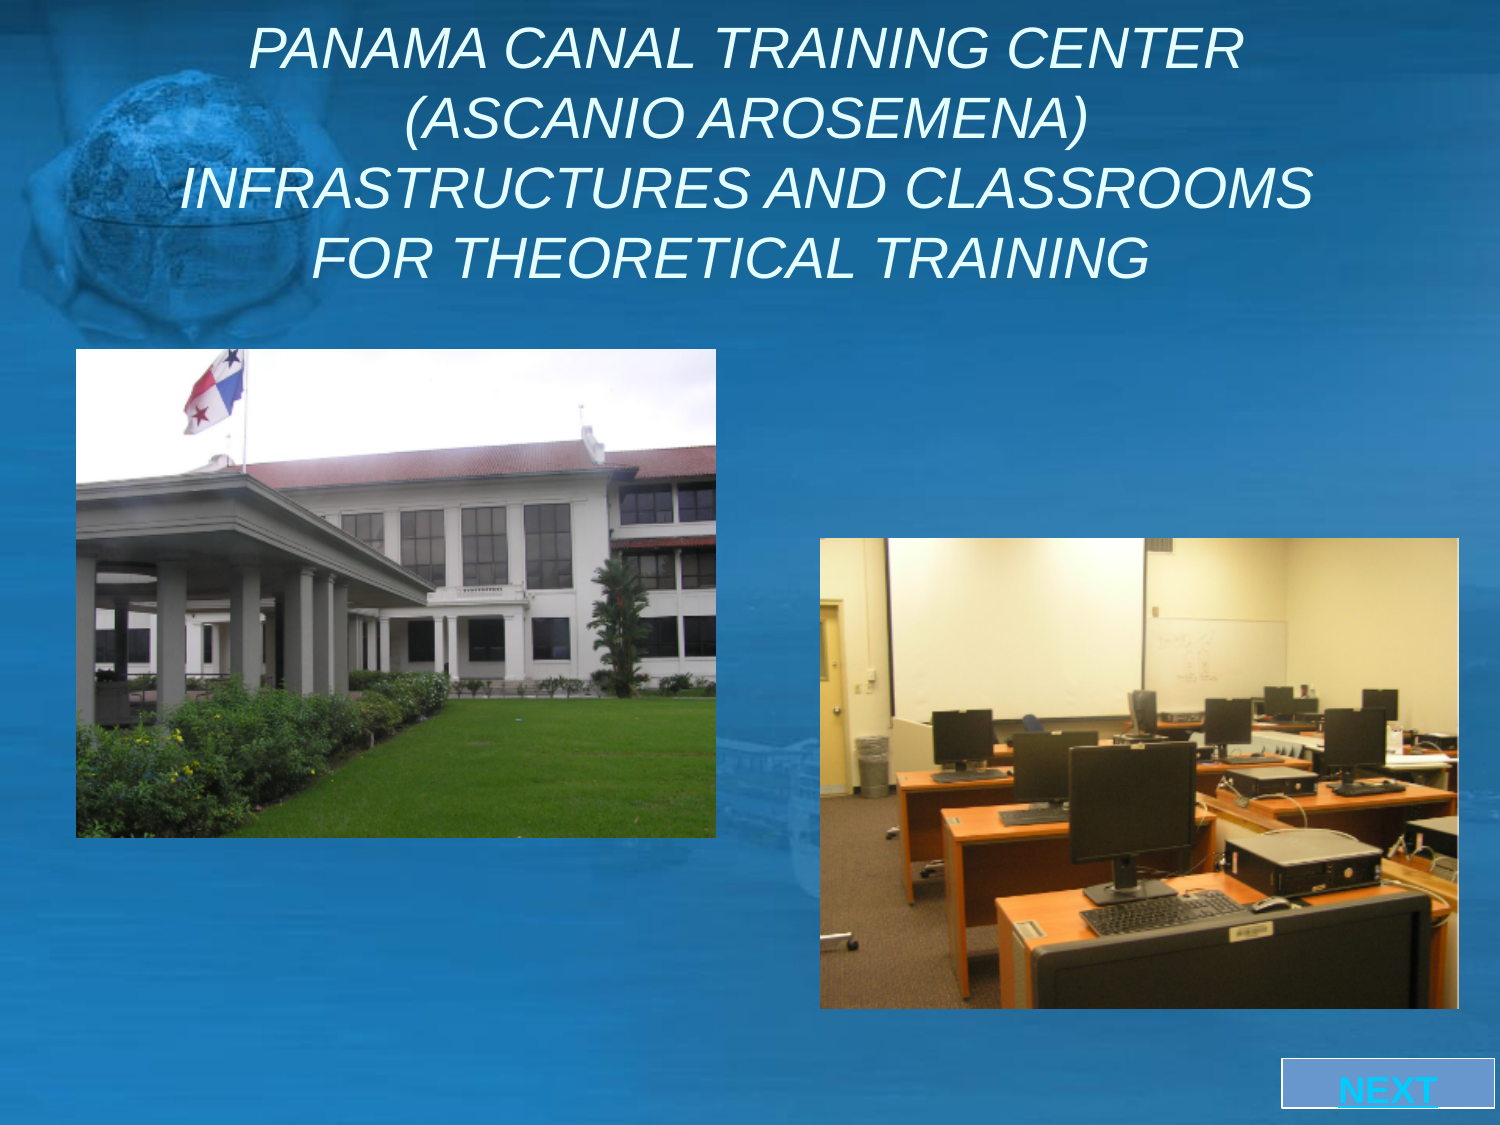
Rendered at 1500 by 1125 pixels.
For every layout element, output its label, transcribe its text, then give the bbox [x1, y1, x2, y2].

text_box PANAMA CANAL TRAINING CENTER (ASCANIO AROSEMENA) INFRASTRUCTURES AND CLASSROOMS FOR THEORETICAL TRAINING [0, 0, 1495, 300]
picture [0, 0, 1500, 1125]
text_box NEXT [1281, 1058, 1495, 1108]
